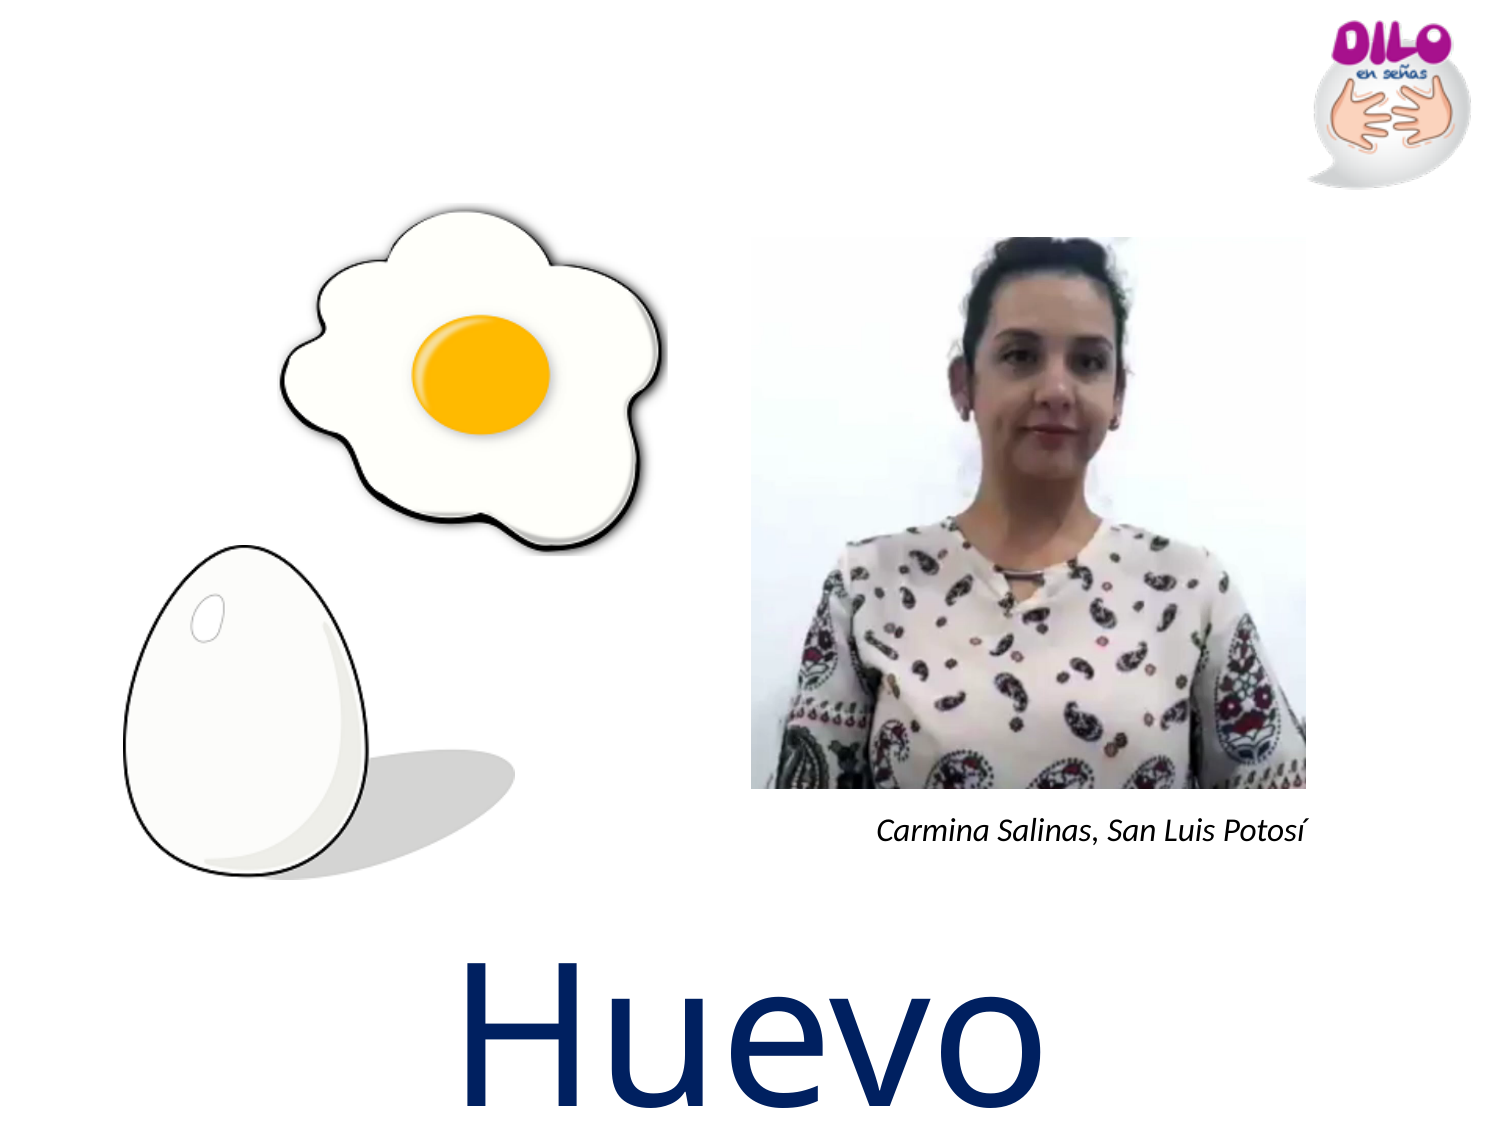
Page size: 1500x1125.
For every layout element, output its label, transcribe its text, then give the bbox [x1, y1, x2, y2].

text_box Huevo [0, 879, 1500, 1125]
text_box Carmina Salinas, San Luis Potosí [799, 800, 1321, 856]
picture [1305, 19, 1477, 191]
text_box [750, 236, 1306, 790]
picture [123, 202, 668, 880]
